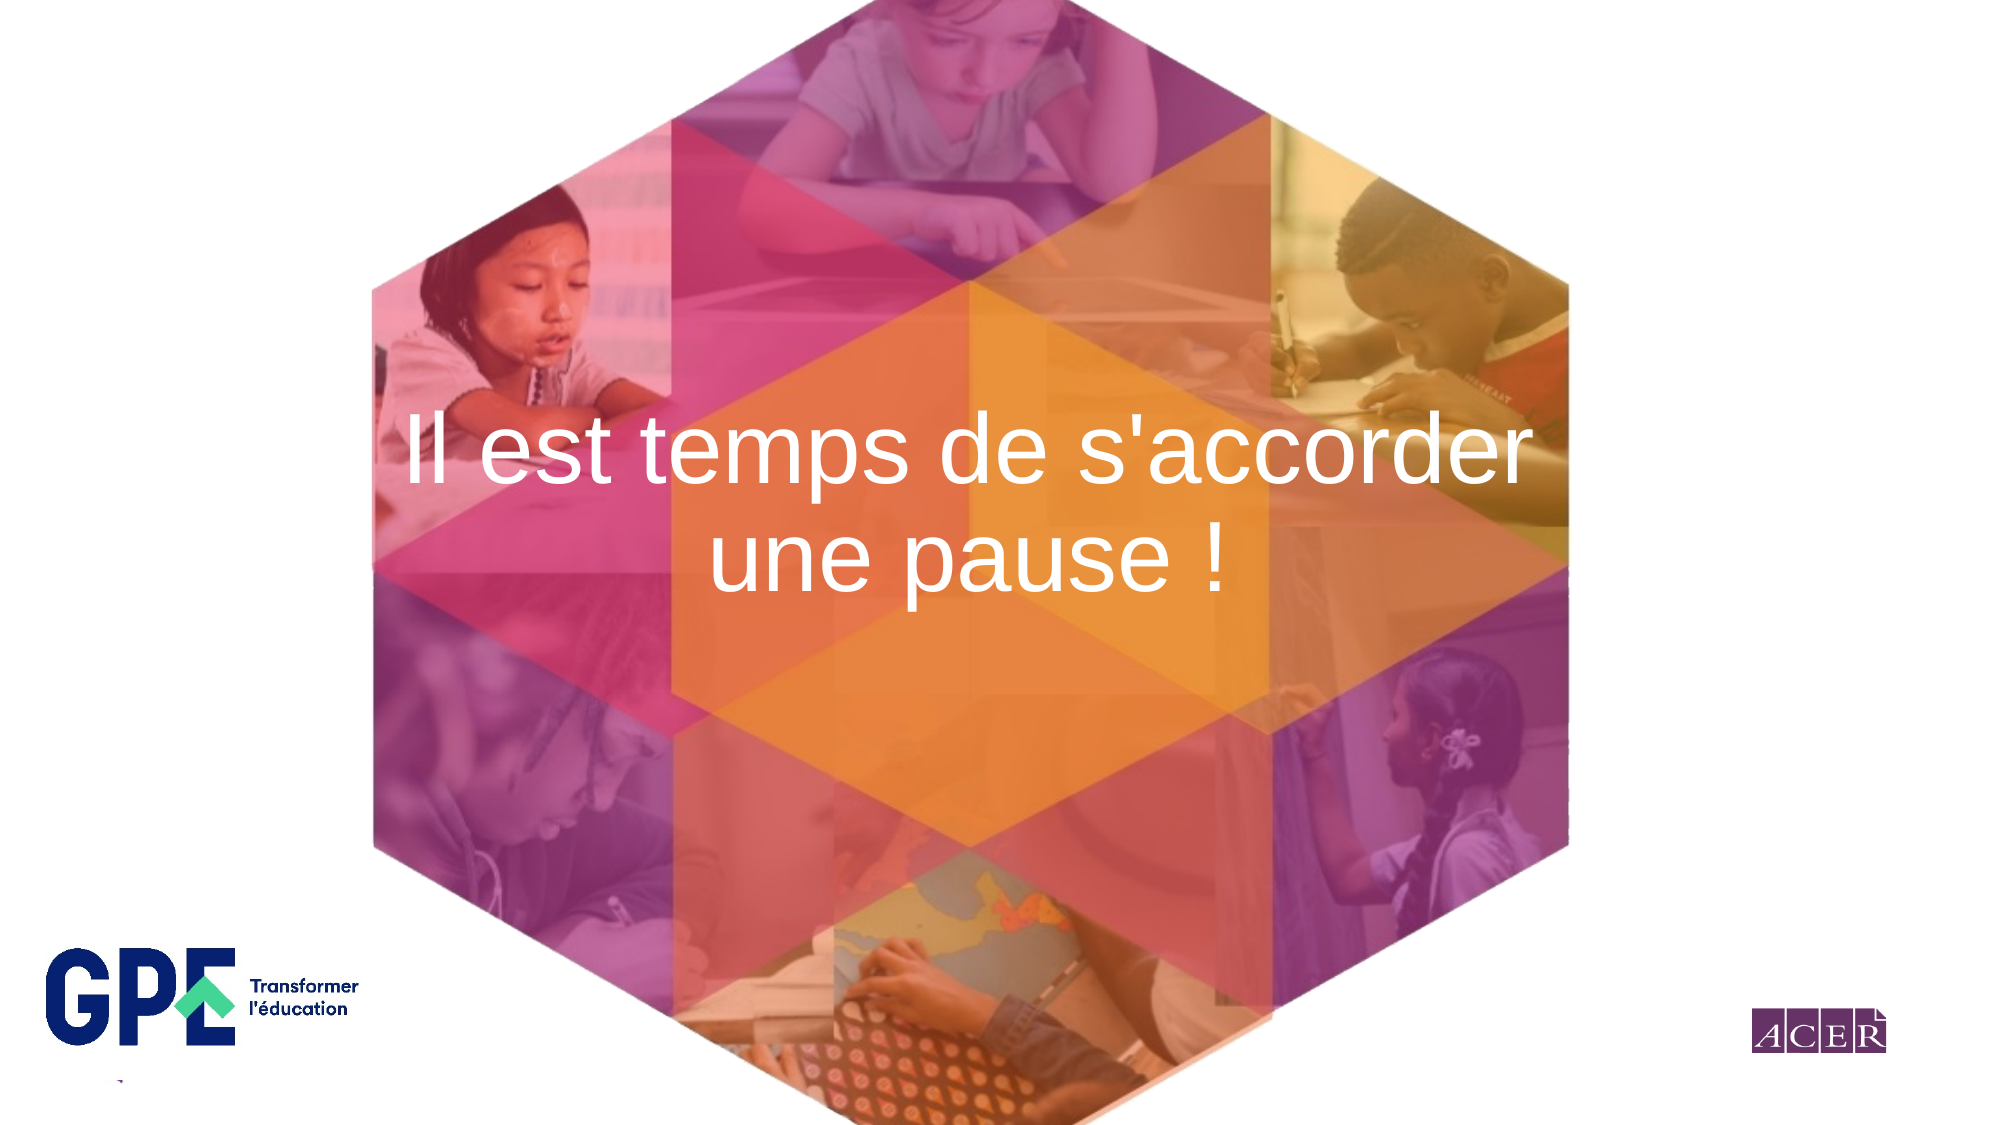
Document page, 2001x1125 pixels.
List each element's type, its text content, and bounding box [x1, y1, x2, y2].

picture [27, 0, 1618, 1125]
title Il est temps de s'accorder une pause ! [359, 229, 1578, 621]
picture [1752, 1008, 1887, 1053]
